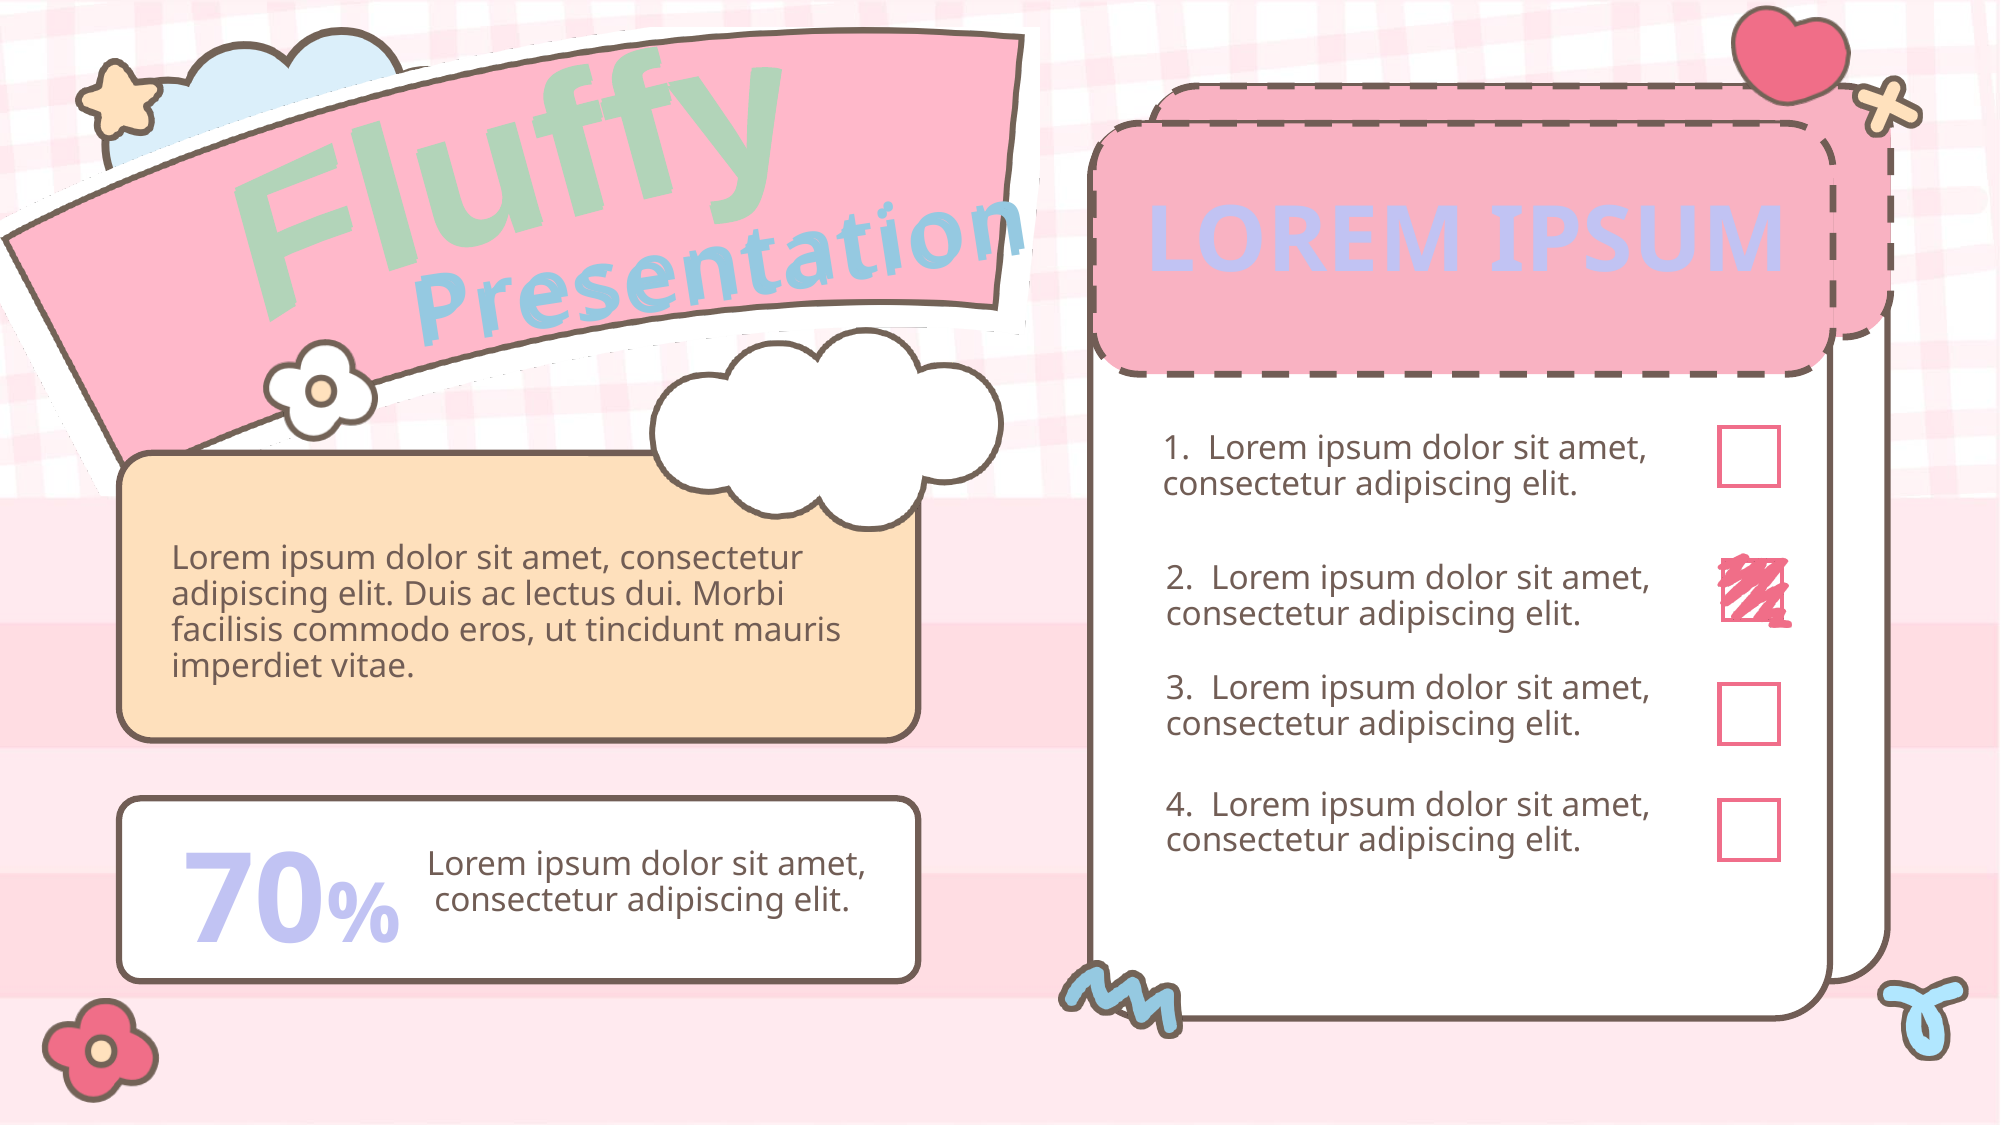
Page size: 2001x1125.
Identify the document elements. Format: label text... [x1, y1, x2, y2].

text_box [1147, 86, 1891, 982]
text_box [243, 82, 804, 291]
text_box Lorem ipsum dolor sit amet, consectetur adipiscing elit. [436, 839, 912, 940]
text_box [1090, 123, 1833, 1019]
picture [0, 0, 2001, 1125]
text_box [118, 797, 920, 983]
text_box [0, 27, 1040, 496]
text_box 70% [149, 809, 436, 975]
text_box [117, 496, 920, 742]
picture [1717, 553, 1791, 628]
picture [263, 339, 377, 442]
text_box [302, 196, 1137, 329]
text_box Lorem ipsum dolor sit amet, consectetur adipiscing elit. Duis ac lectus dui. Morbi facilisis commodo eros, ut tincidunt mauris imperdiet vitae. [156, 533, 890, 745]
